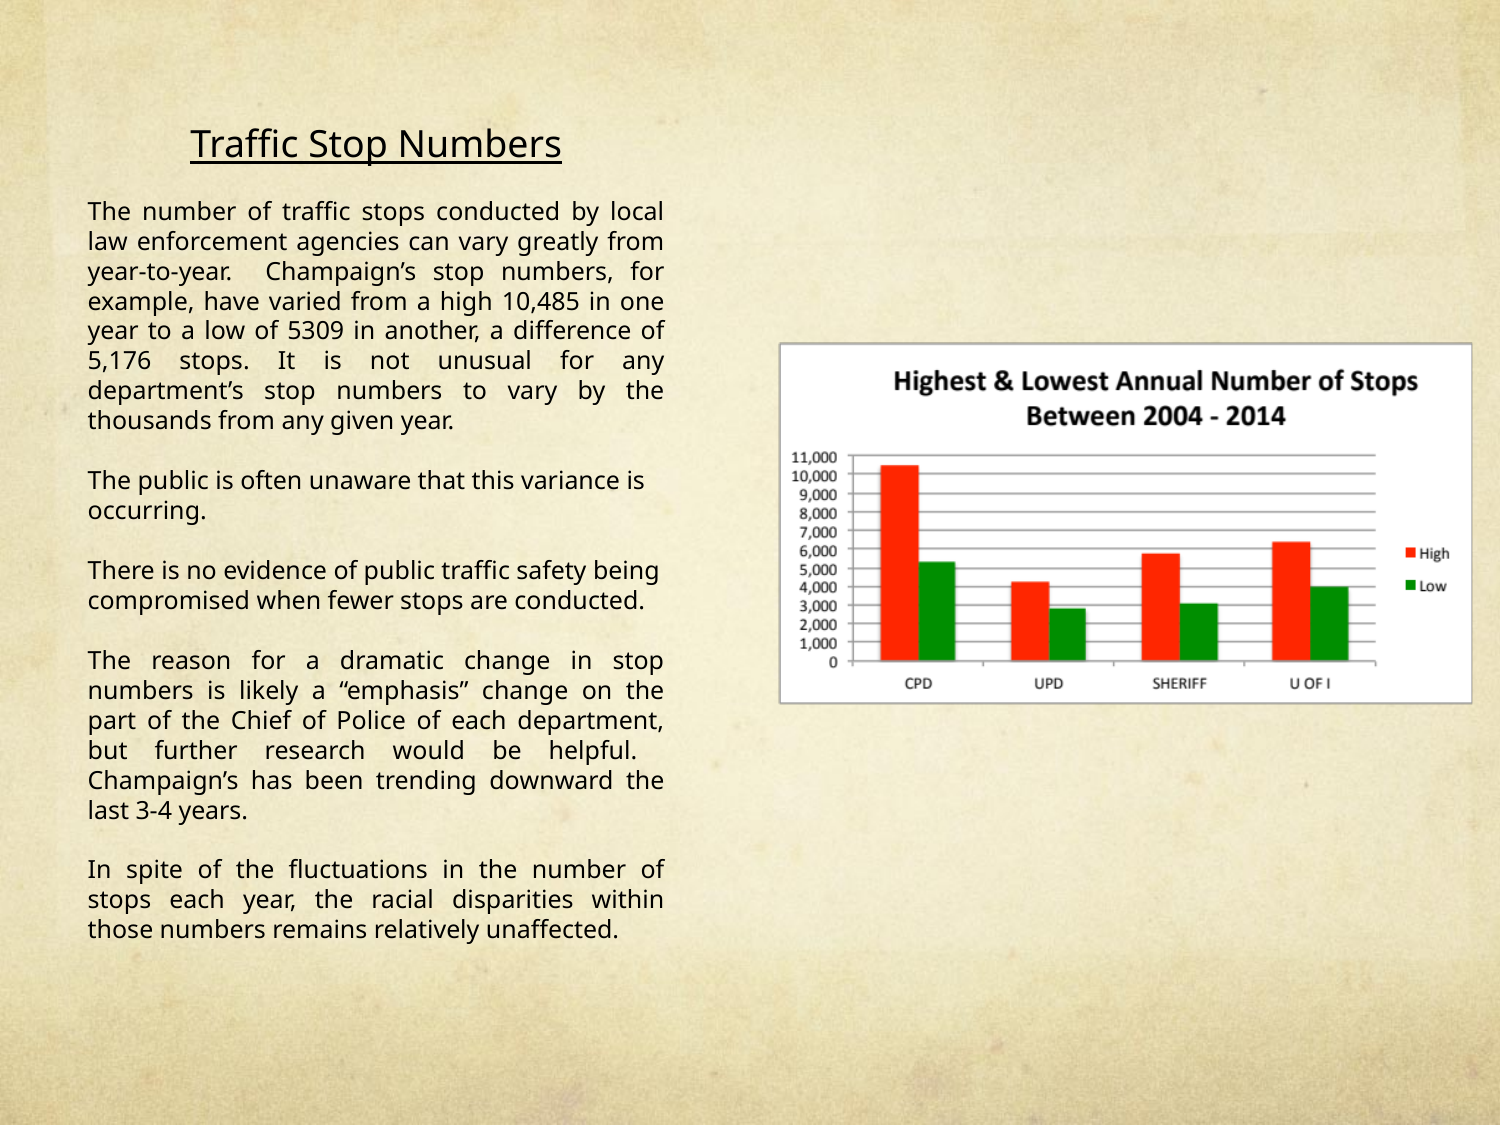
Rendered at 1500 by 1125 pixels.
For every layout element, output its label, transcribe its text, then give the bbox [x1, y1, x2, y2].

text_box Traffic Stop Numbers The number of traffic stops conducted by local law enforcement agencies can vary greatly from year-to-year. Champaign’s stop numbers, for example, have varied from a high 10,485 in one year to a low of 5309 in another, a difference of 5,176 stops. It is not unusual for any department’s stop numbers to vary by the thousands from any given year. The public is often unaware that this variance is occurring. There is no evidence of public traffic safety being compromised when fewer stops are conducted. The reason for a dramatic change in stop numbers is likely a “emphasis” change on the part of the Chief of Police of each department, but further research would be helpful. Champaign’s has been trending downward the last 3-4 years. In spite of the fluctuations in the number of stops each year, the racial disparities within those numbers remains relatively unaffected. [72, 113, 681, 1012]
picture [0, 0, 1500, 1125]
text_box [713, 313, 1473, 713]
